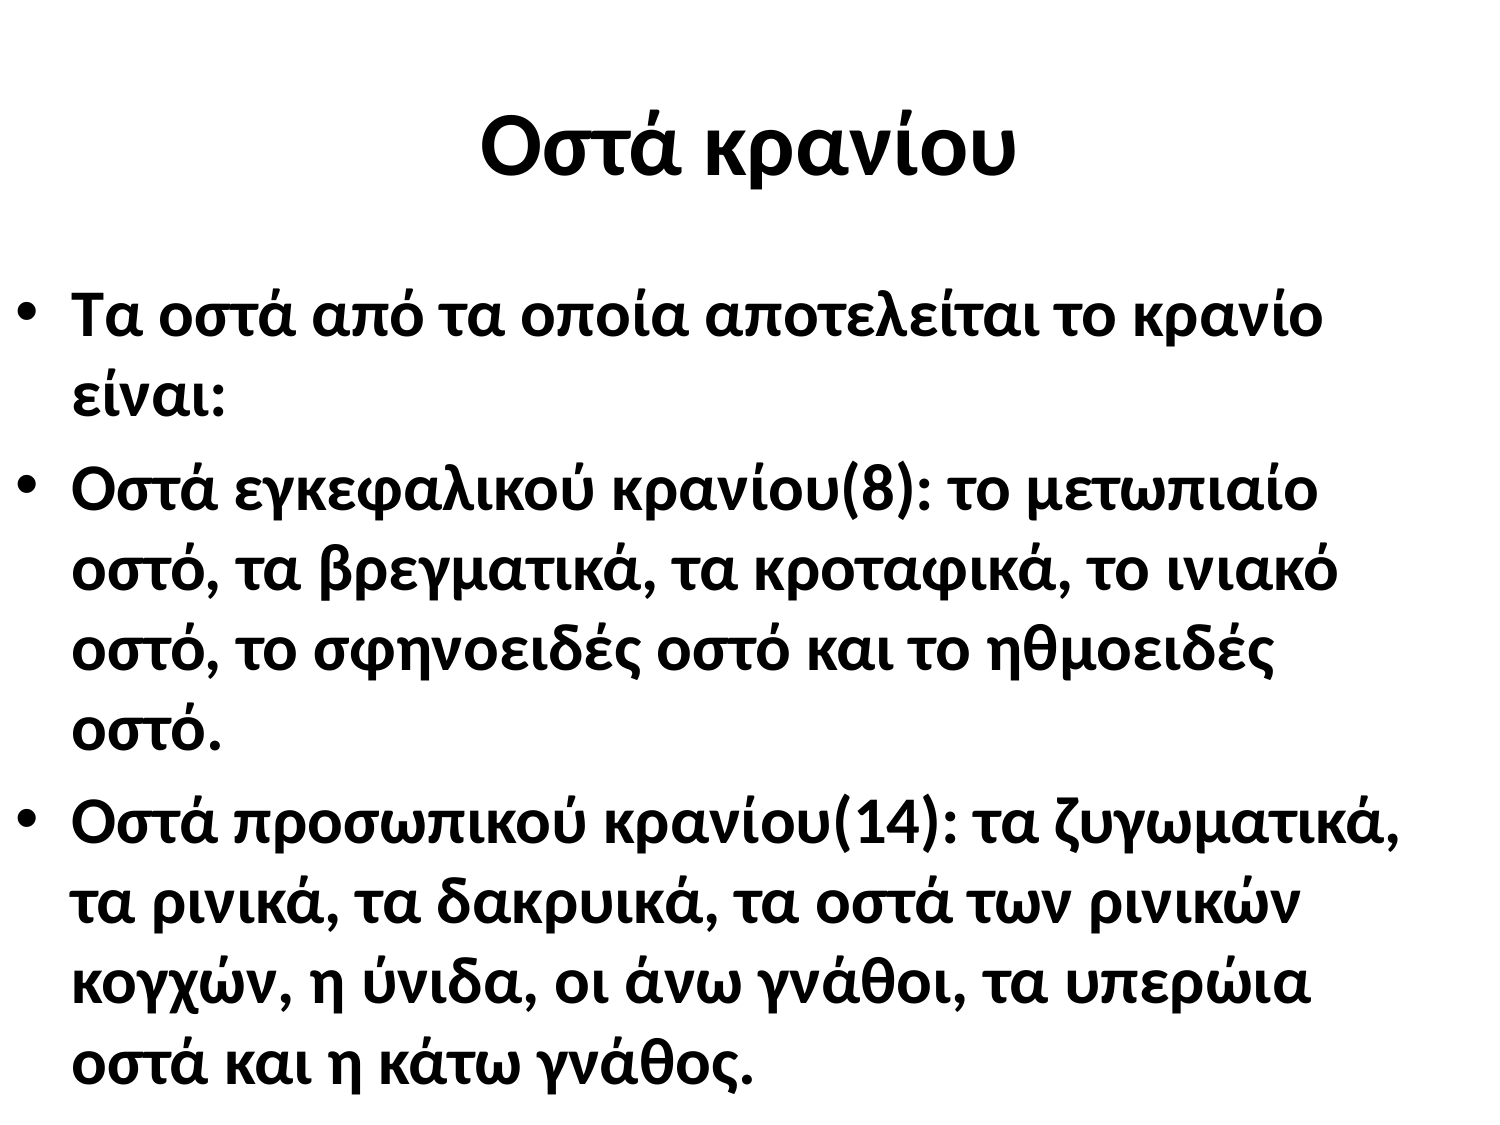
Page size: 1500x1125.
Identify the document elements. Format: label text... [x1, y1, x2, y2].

title Οστά κρανίου [75, 45, 1425, 233]
list Τα οστά από τα οποία αποτελείται το κρανίο είναι: Οστά εγκεφαλικού κρανίου(8): το μετωπιαίο οστό, τα βρεγματικά, τα κροταφικά, το ινιακό οστό, το σφηνοειδές οστό και το ηθμοειδές οστό. Οστά προσωπικού κρανίου(14): τα ζυγωματικά, τα ρινικά, τα δακρυικά, τα οστά των ρινικών κογχών, η ύνιδα, οι άνω γνάθοι, τα υπερώια οστά και η κάτω γνάθος. [0, 262, 1447, 1125]
